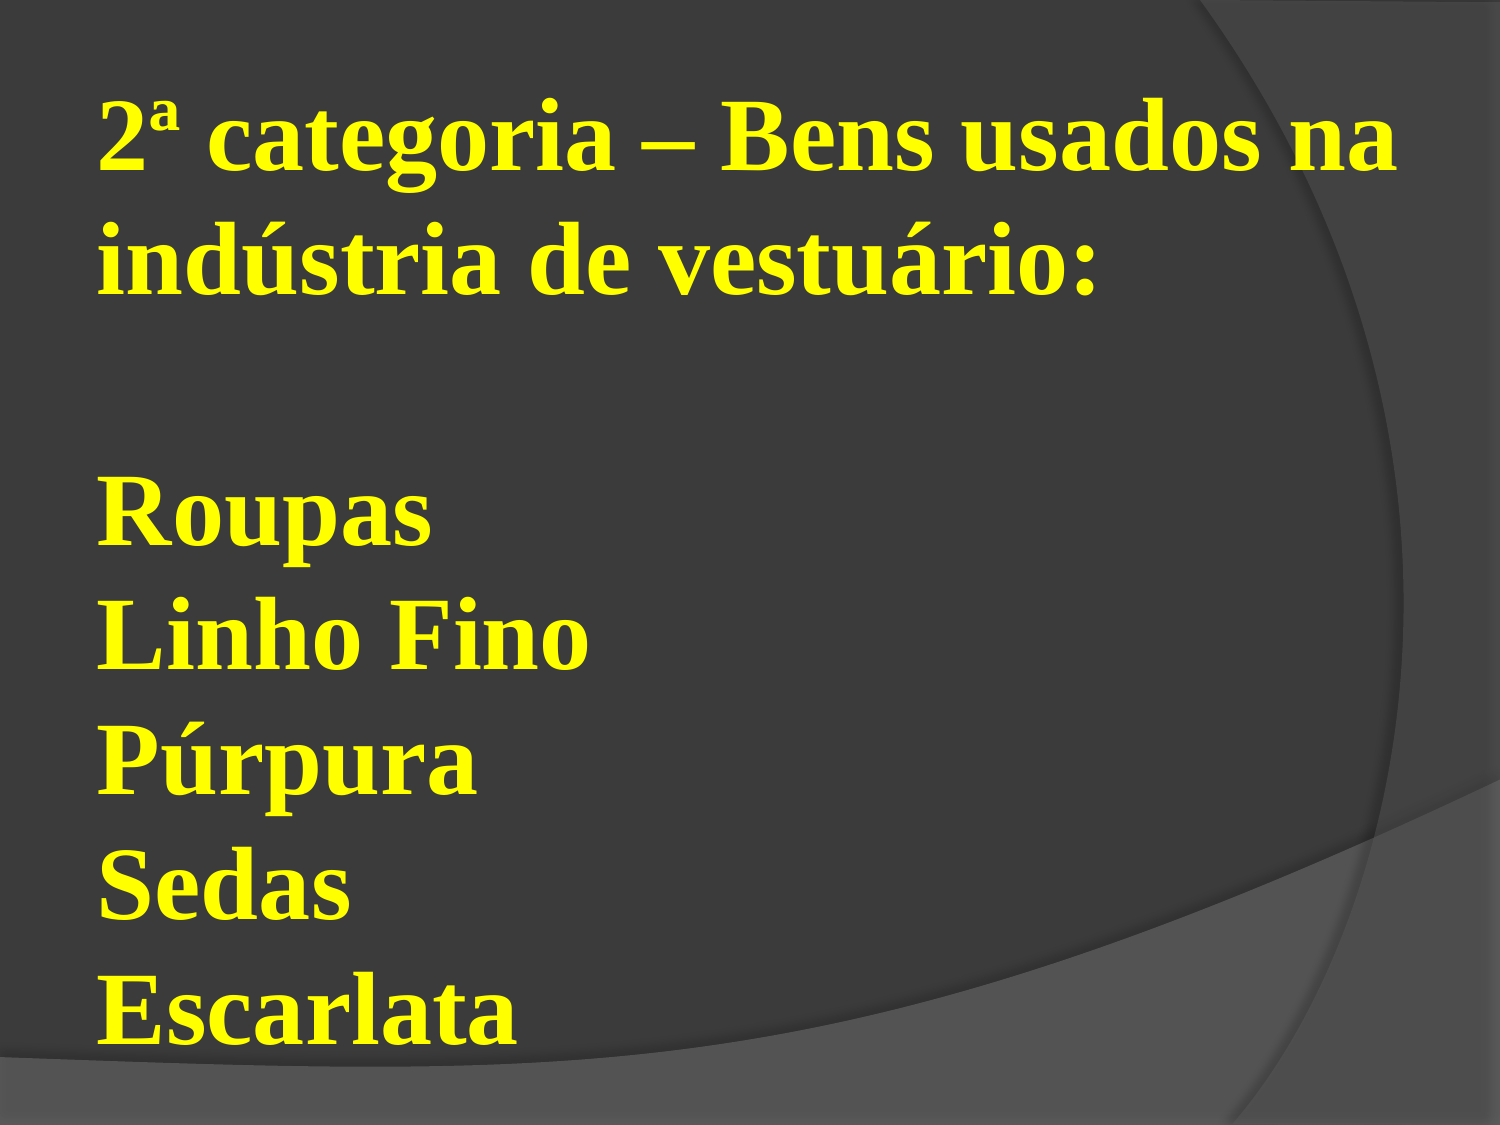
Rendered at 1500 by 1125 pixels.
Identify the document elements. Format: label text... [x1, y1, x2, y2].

text_box 2ª categoria – Bens usados na indústria de vestuário: Roupas Linho Fino Púrpura Sedas Escarlata [82, 58, 1454, 1125]
